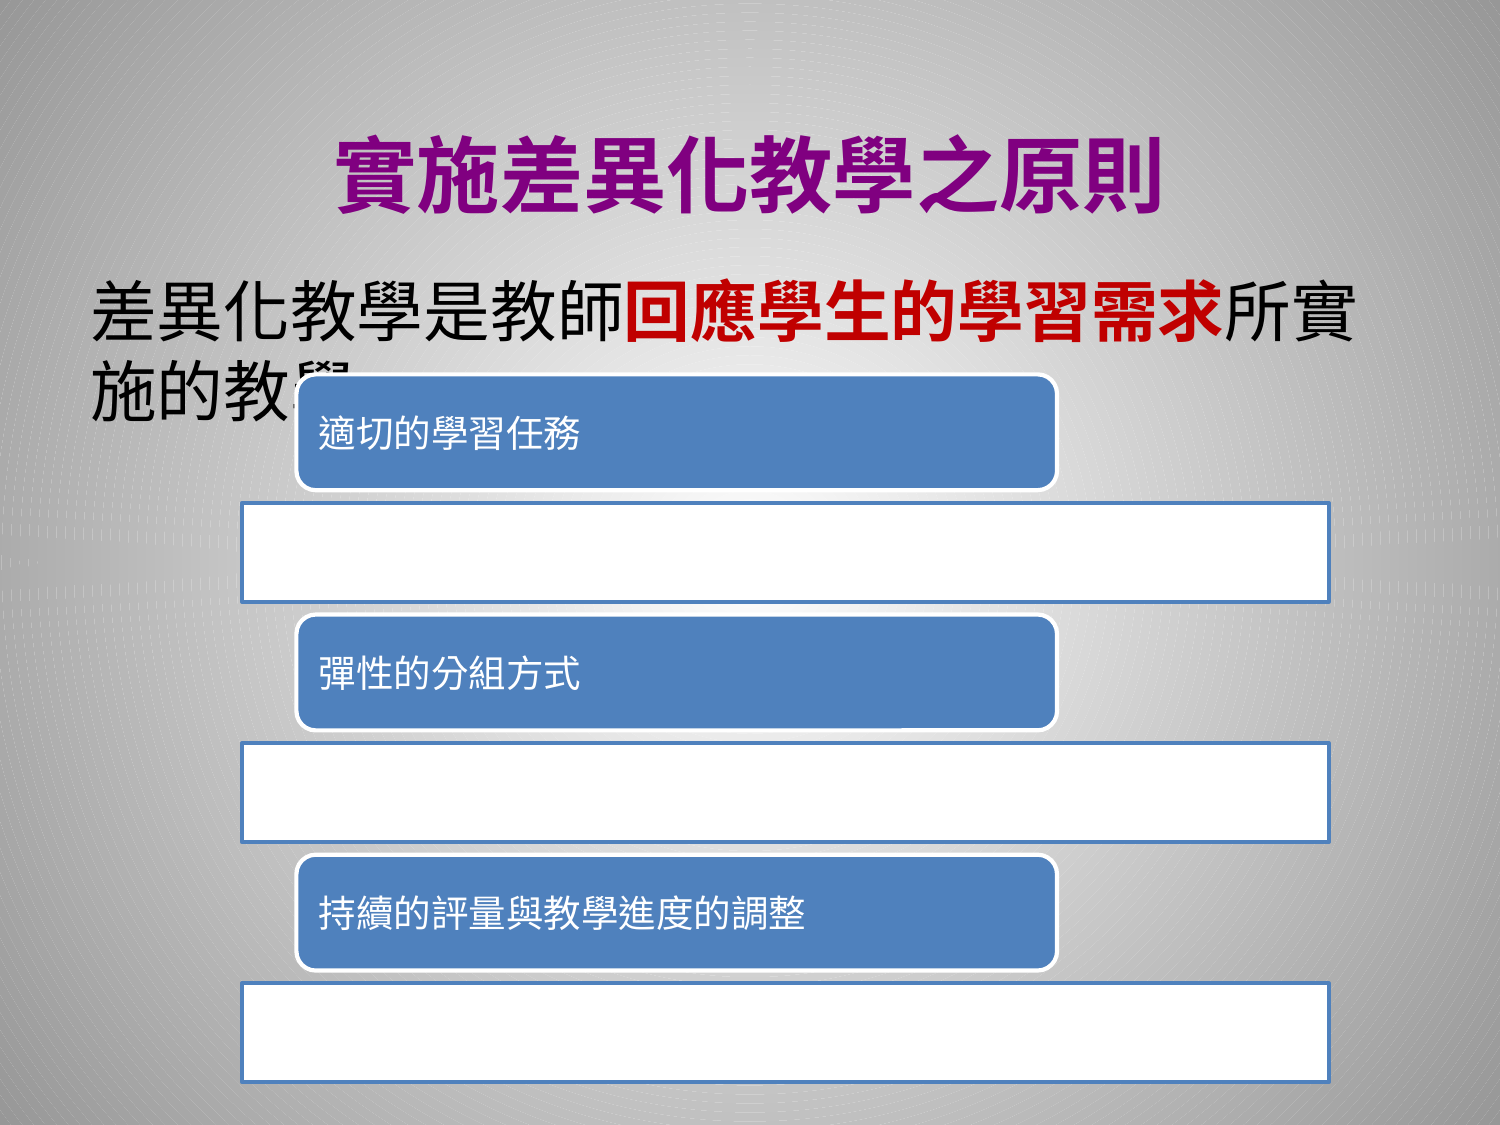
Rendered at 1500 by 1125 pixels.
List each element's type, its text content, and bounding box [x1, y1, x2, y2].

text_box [241, 361, 1329, 1083]
title 實施差異化教學之原則 [74, 77, 1426, 262]
list 差異化教學是教師回應學生的學習需求所實施的教學 [74, 262, 1426, 1006]
